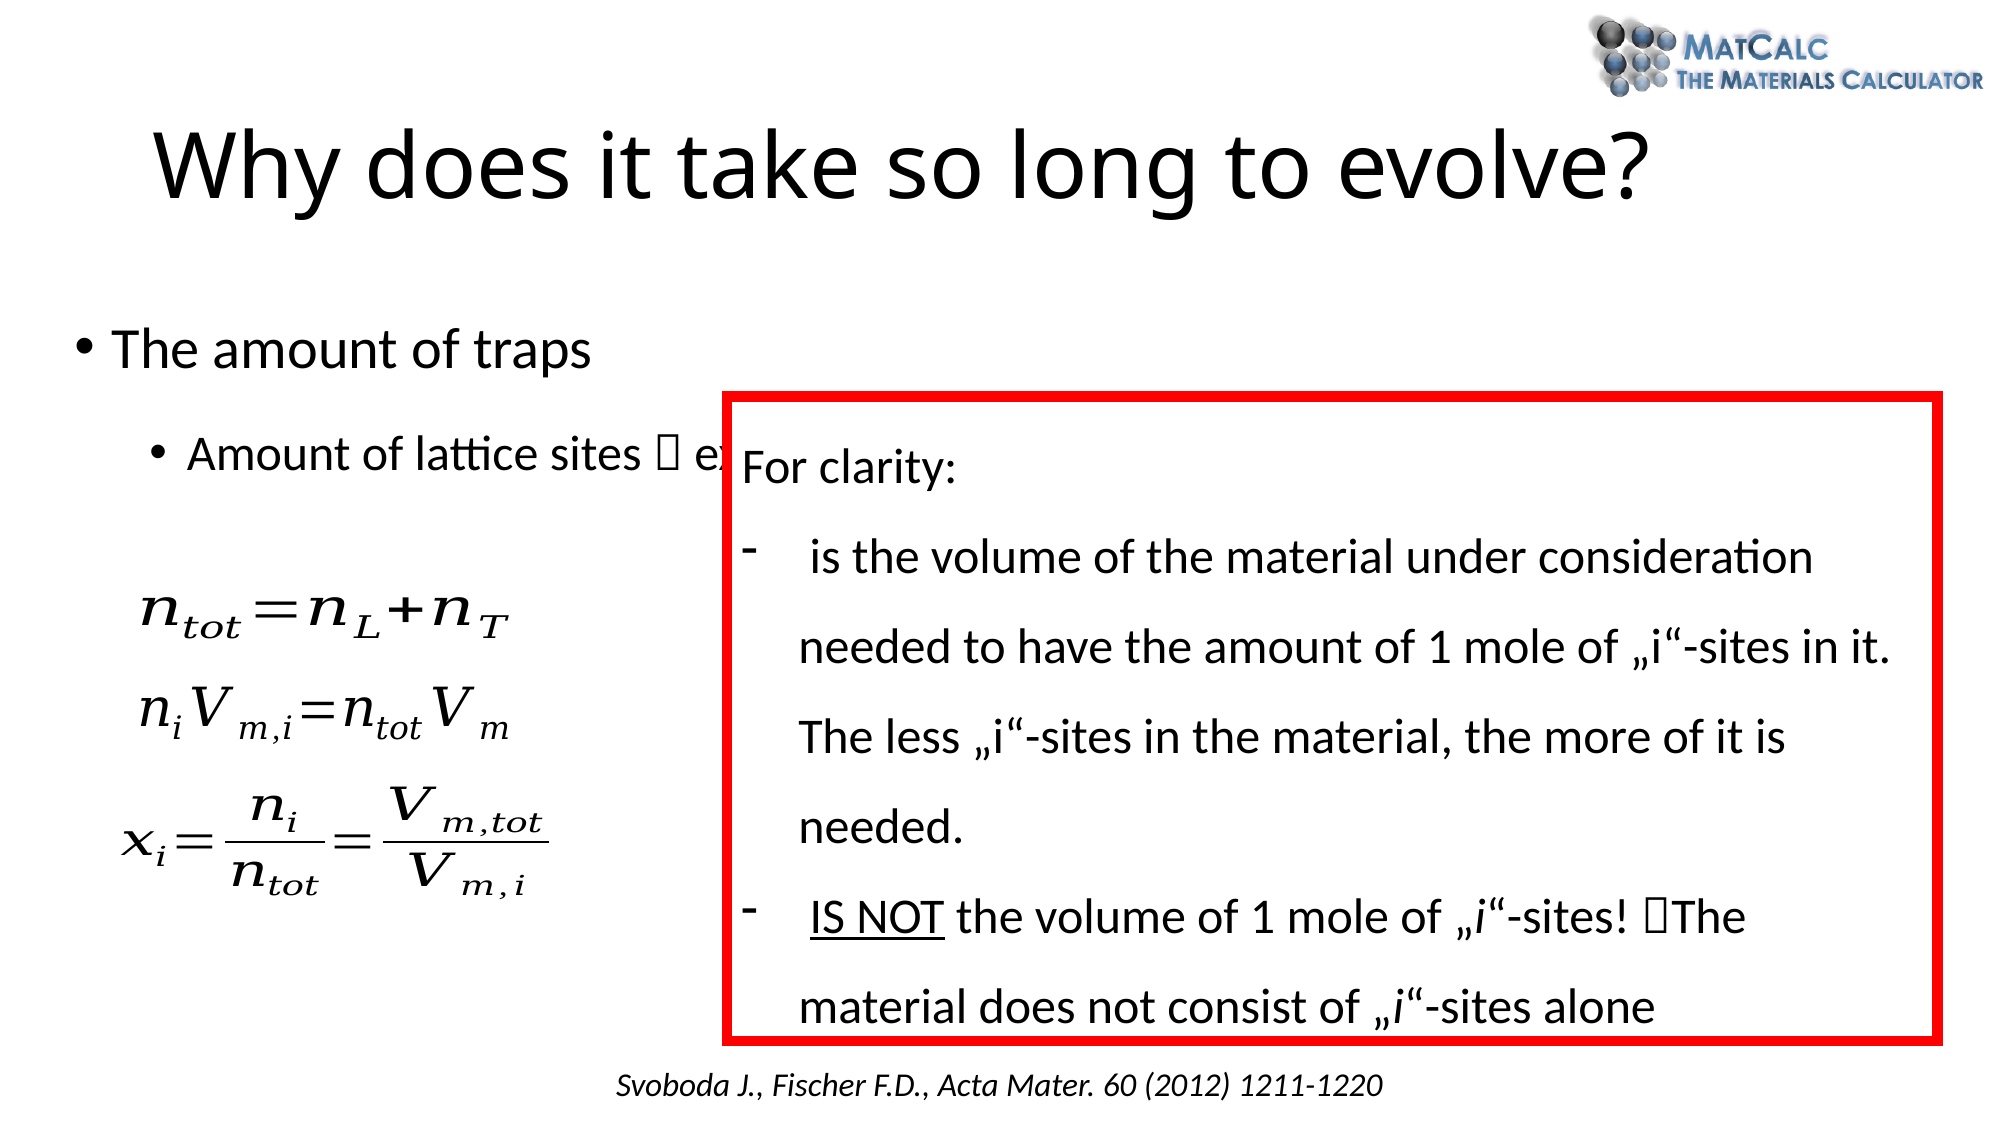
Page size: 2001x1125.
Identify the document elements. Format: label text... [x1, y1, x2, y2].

picture [1585, 12, 1988, 107]
list The amount of traps Amount of lattice sites  expressed by molar volumes [59, 268, 1785, 982]
text_box Svoboda J., Fischer F.D., Acta Mater. 60 (2012) 1211-1220 [601, 1055, 1399, 1111]
title Why does it take so long to evolve? [137, 59, 1863, 278]
